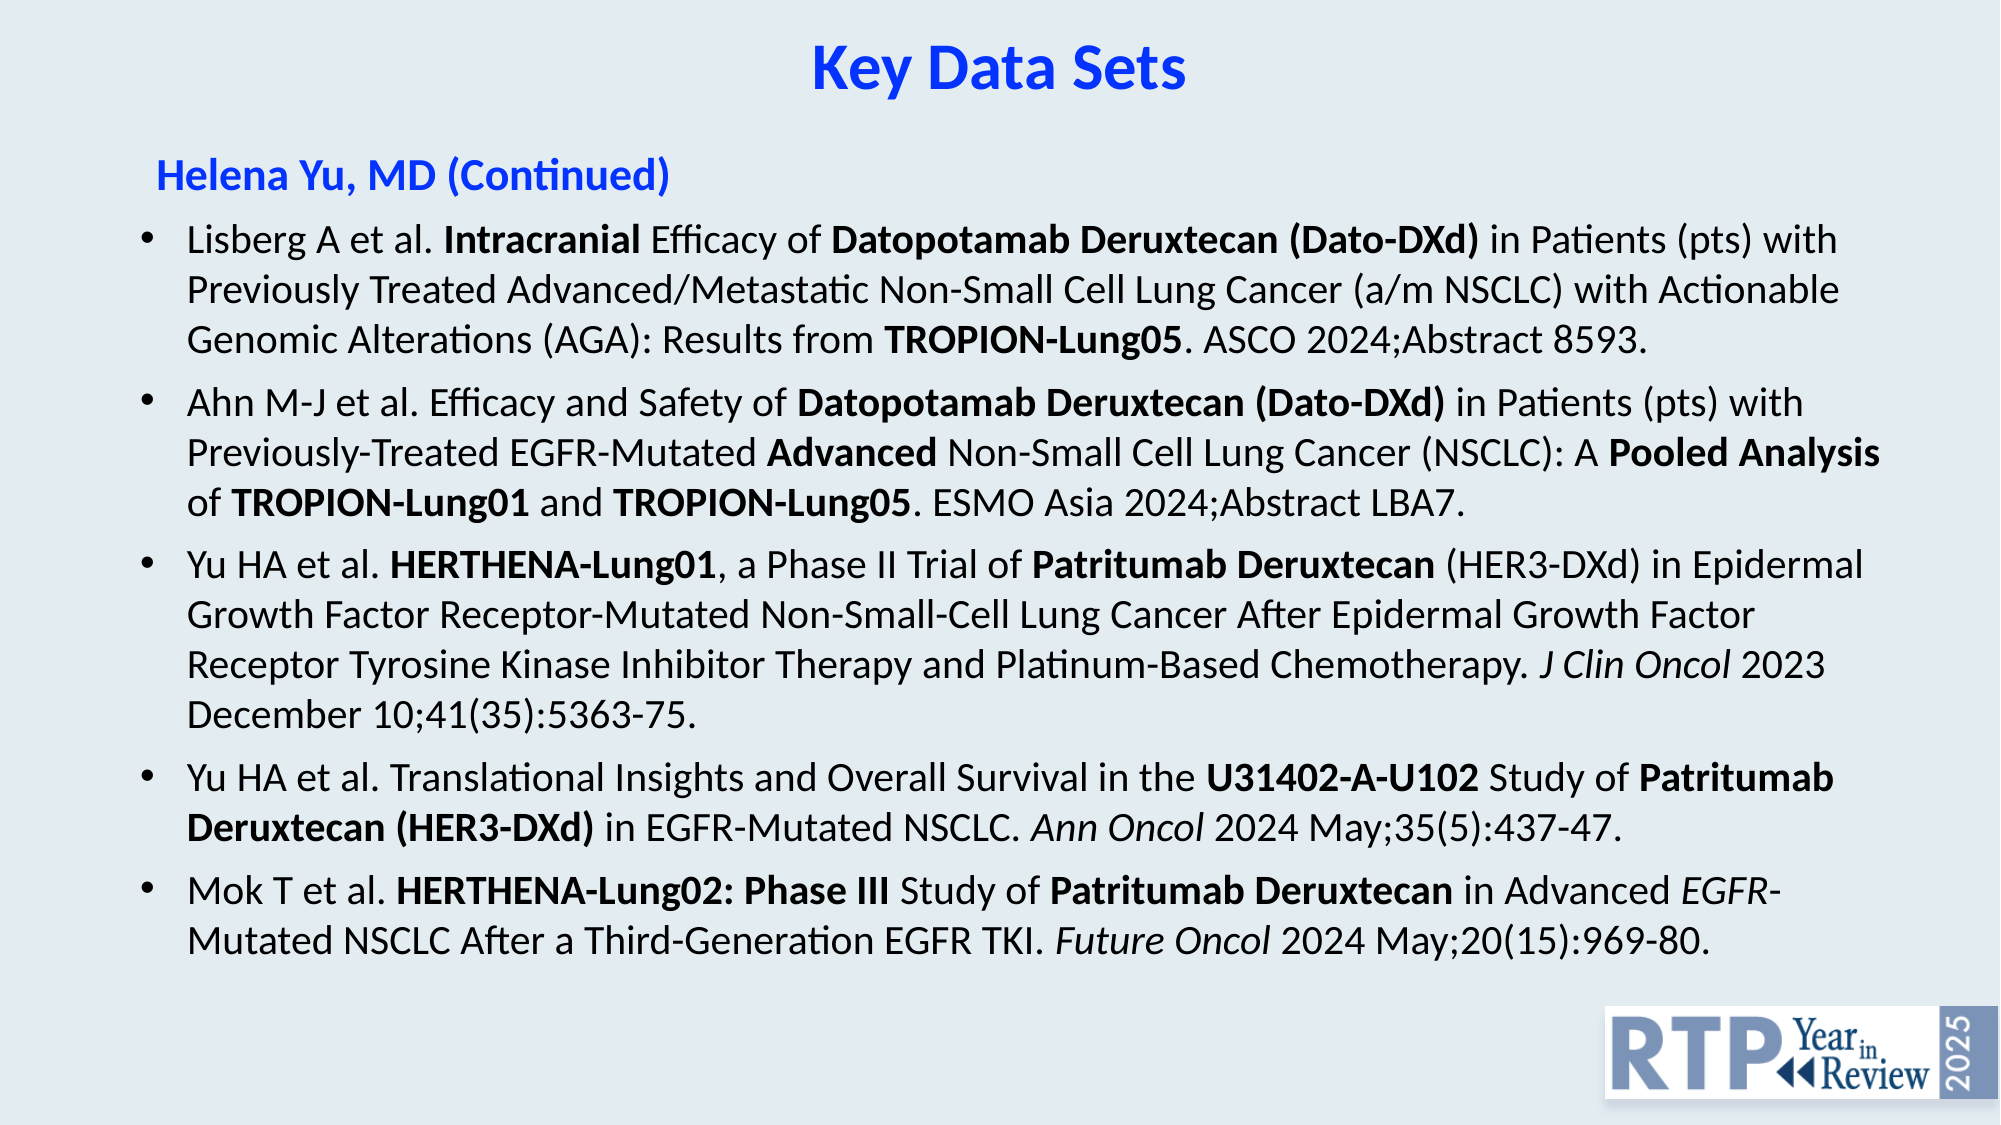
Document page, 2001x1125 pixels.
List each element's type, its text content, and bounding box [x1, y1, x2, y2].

text_box Helena Yu, MD (Continued) Lisberg A et al. Intracranial Efficacy of Datopotamab Deruxtecan (Dato-DXd) in Patients (pts) with Previously Treated Advanced/Metastatic Non-Small Cell Lung Cancer (a/m NSCLC) with Actionable Genomic Alterations (AGA): Results from TROPION-Lung05. ASCO 2024;Abstract 8593. Ahn M-J et al. Efficacy and Safety of Datopotamab Deruxtecan (Dato-DXd) in Patients (pts) with Previously-Treated EGFR-Mutated Advanced Non-Small Cell Lung Cancer (NSCLC): A Pooled Analysis of TROPION-Lung01 and TROPION-Lung05. ESMO Asia 2024;Abstract LBA7. Yu HA et al. HERTHENA-Lung01, a Phase II Trial of Patritumab Deruxtecan (HER3-DXd) in Epidermal Growth Factor Receptor-Mutated Non-Small-Cell Lung Cancer After Epidermal Growth Factor Receptor Tyrosine Kinase Inhibitor Therapy and Platinum-Based Chemotherapy. J Clin Oncol 2023 December 10;41(35):5363-75. Yu HA et al. Translational Insights and Overall Survival in the U31402-A-U102 Study of Patritumab Deruxtecan (HER3-DXd) in EGFR-Mutated NSCLC. Ann Oncol 2024 May;35(5):437-47. Mok T et al. HERTHENA-Lung02: Phase III Study of Patritumab Deruxtecan in Advanced EGFR-Mutated NSCLC After a Third-Generation EGFR TKI. Future Oncol 2024 May;20(15):969-80. [125, 137, 1910, 970]
text_box Key Data Sets [0, 0, 2000, 126]
picture [1605, 1006, 1998, 1099]
